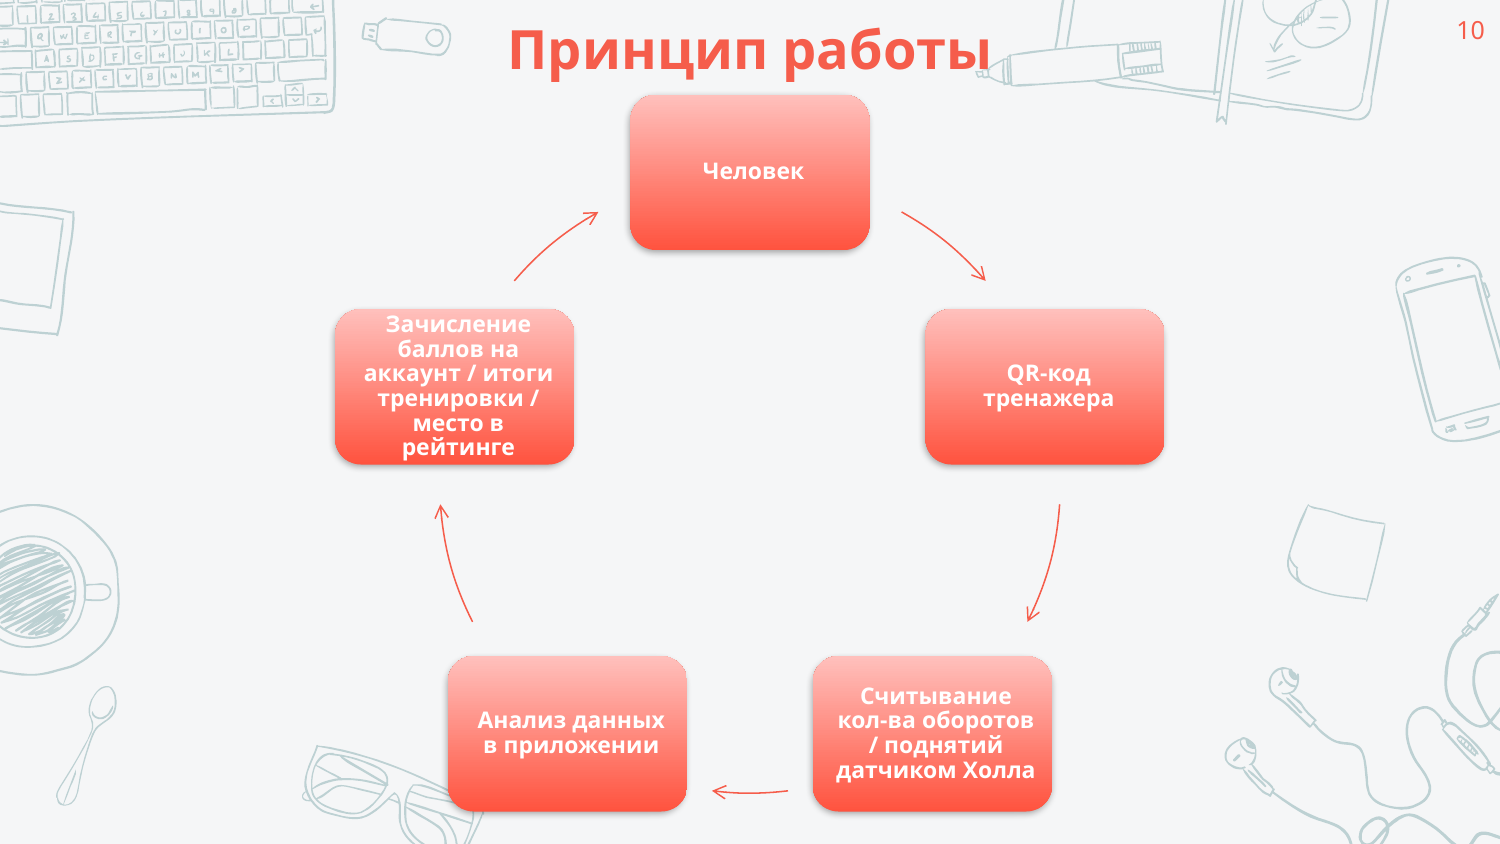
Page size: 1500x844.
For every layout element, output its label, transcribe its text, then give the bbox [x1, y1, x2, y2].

title Принцип работы [185, 0, 1315, 94]
slide_number ‹#› [1435, 0, 1500, 53]
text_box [185, 94, 1315, 823]
